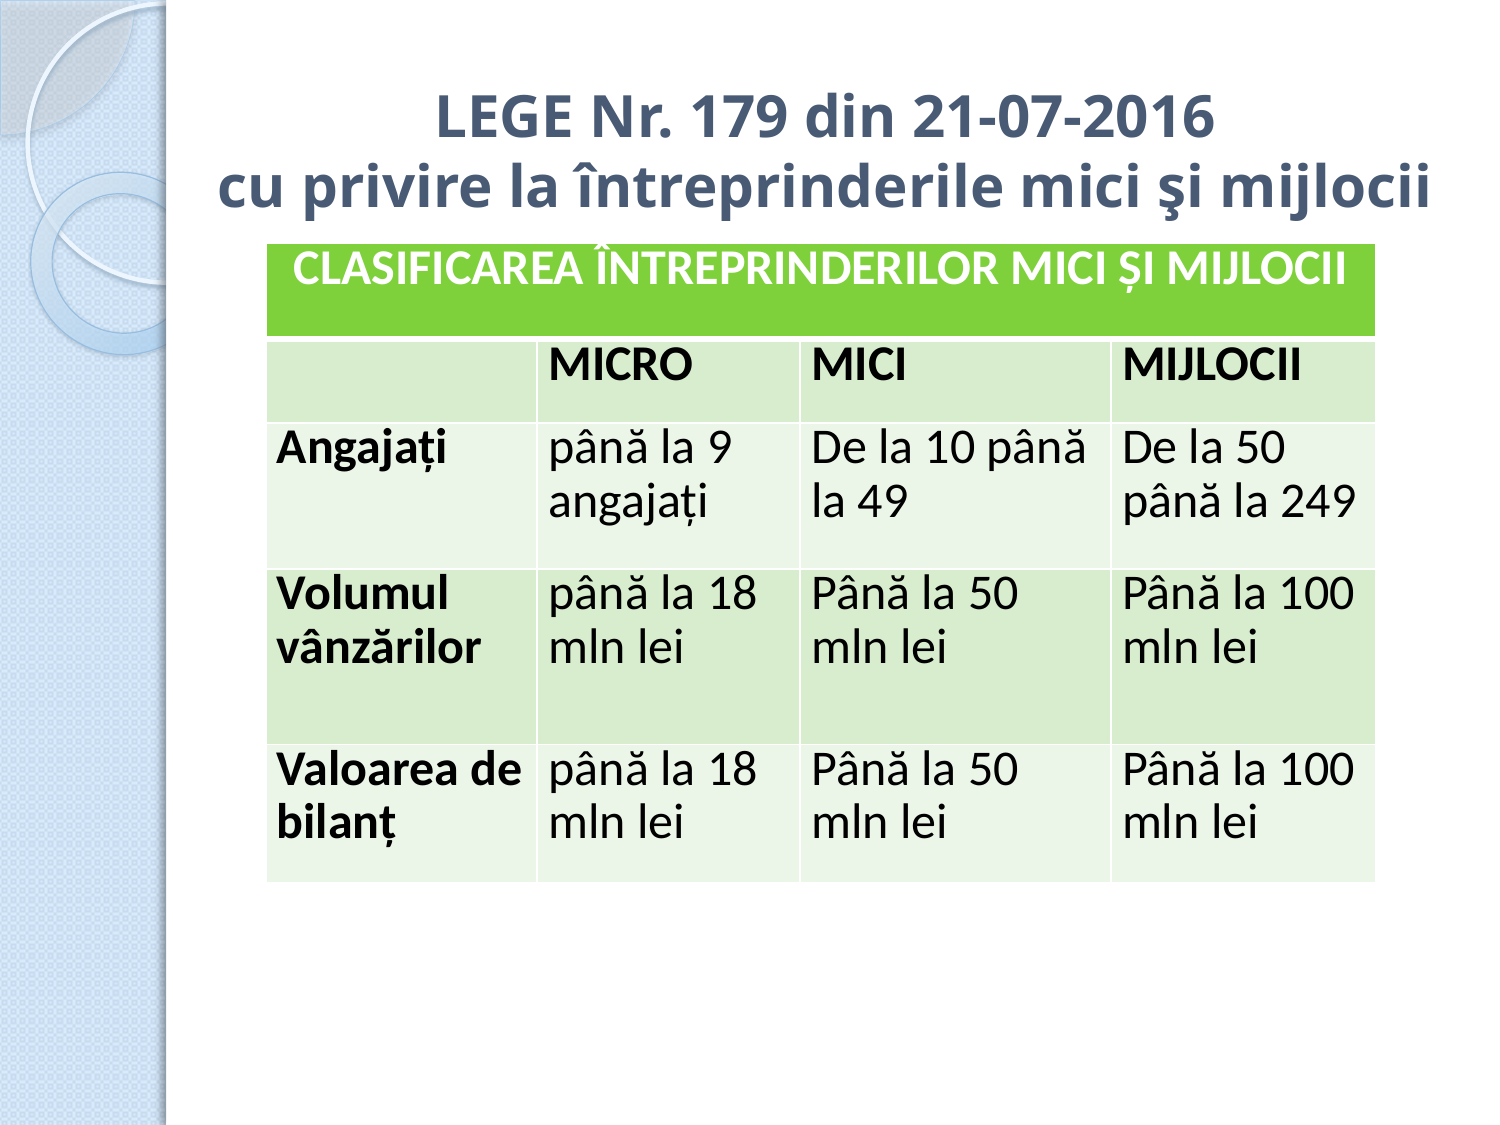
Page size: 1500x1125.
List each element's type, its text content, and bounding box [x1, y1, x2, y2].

table_cell Până la 50 mln lei [801, 570, 1110, 744]
table_cell până la 18 mln lei [538, 570, 799, 744]
table_cell MICI [801, 342, 1110, 422]
table_cell MIJLOCII [1112, 342, 1375, 422]
table_cell De la 10 până la 49 [801, 424, 1110, 568]
table_cell De la 50 până la 249 [1112, 424, 1375, 568]
table_cell până la 18 mln lei [538, 745, 799, 882]
table_cell până la 9 angajați [538, 424, 799, 568]
table_cell Până la 50 mln lei [801, 745, 1110, 882]
table_cell Până la 100 mln lei [1112, 745, 1375, 882]
table_cell Până la 100 mln lei [1112, 570, 1375, 744]
table_cell [267, 342, 536, 422]
table_cell MICRO [538, 342, 799, 422]
table_header CLASIFICAREA ÎNTREPRINDERILOR MICI ȘI MIJLOCII [267, 244, 1375, 336]
table_cell Angajați [267, 424, 536, 568]
table_cell Volumul vânzărilor [267, 570, 536, 744]
table_cell Valoarea de bilanț [267, 745, 536, 882]
title LEGE Nr. 179 din 21-07-2016 cu privire la întreprinderile mici şi mijlocii [150, 90, 1500, 278]
